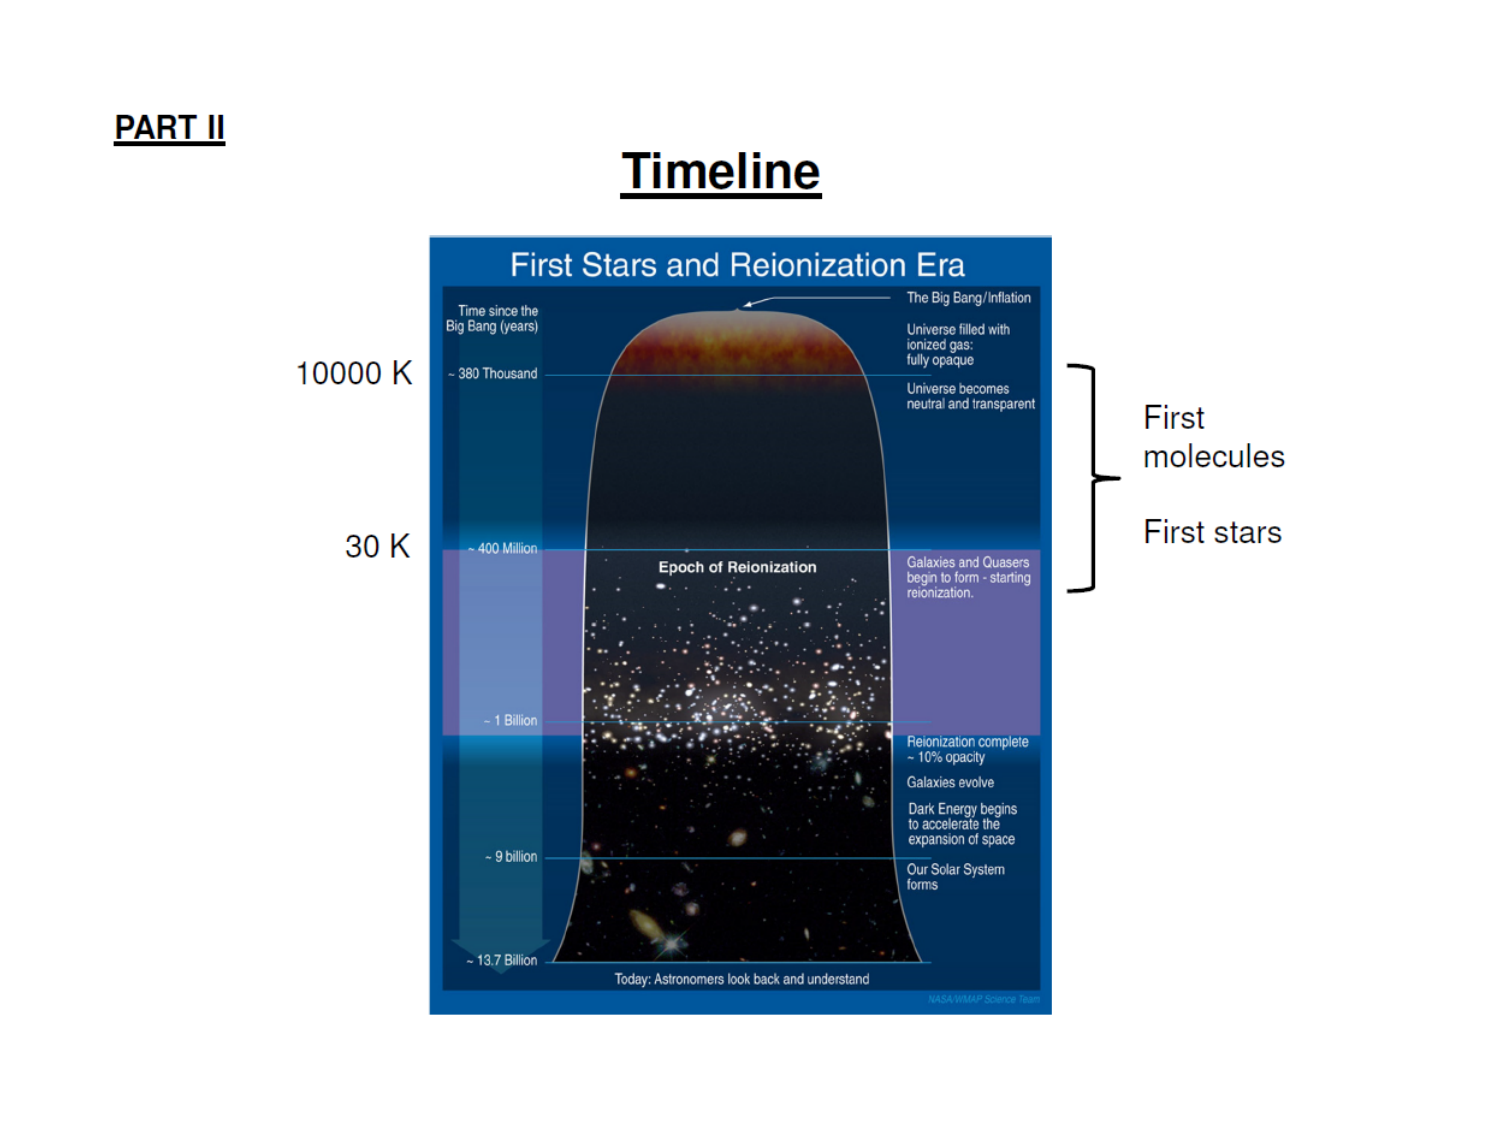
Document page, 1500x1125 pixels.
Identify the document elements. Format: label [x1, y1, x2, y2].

list [49, 62, 1402, 1106]
